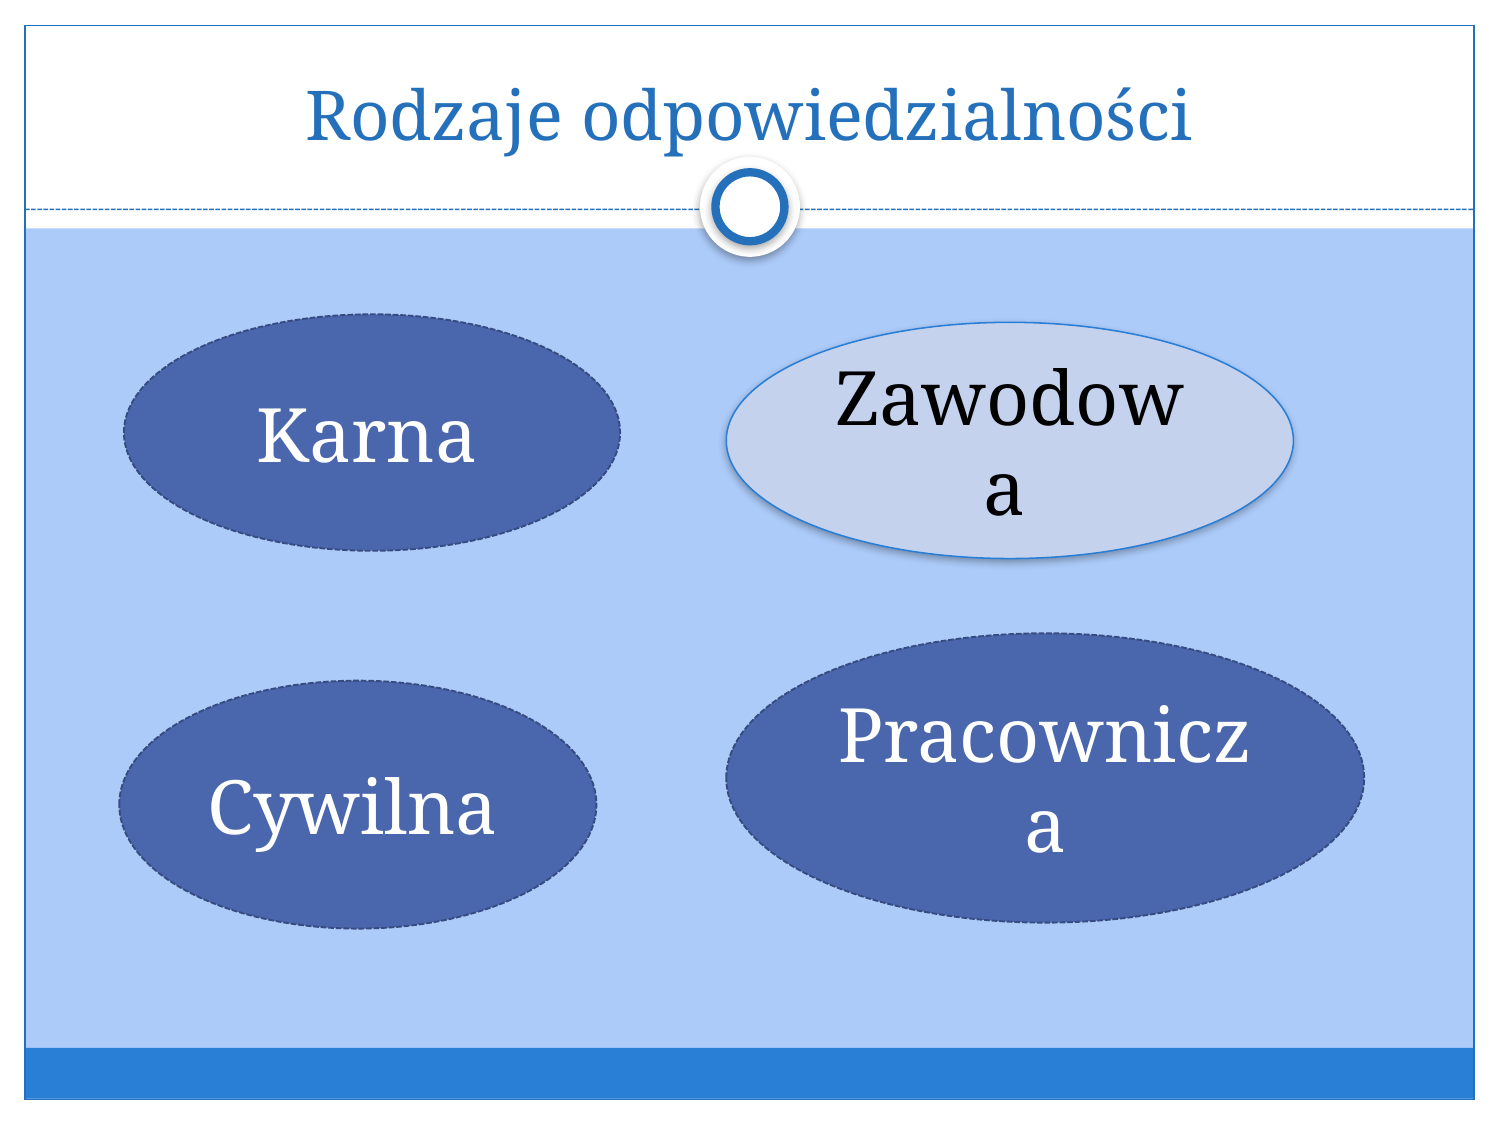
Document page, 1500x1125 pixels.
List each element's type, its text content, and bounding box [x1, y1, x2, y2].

title Rodzaje odpowiedzialności [49, 37, 1450, 162]
text_box Zawodowa [725, 321, 1295, 560]
text_box Karna [123, 313, 622, 552]
text_box Pracownicza [725, 632, 1366, 924]
text_box Cywilna [118, 679, 598, 930]
